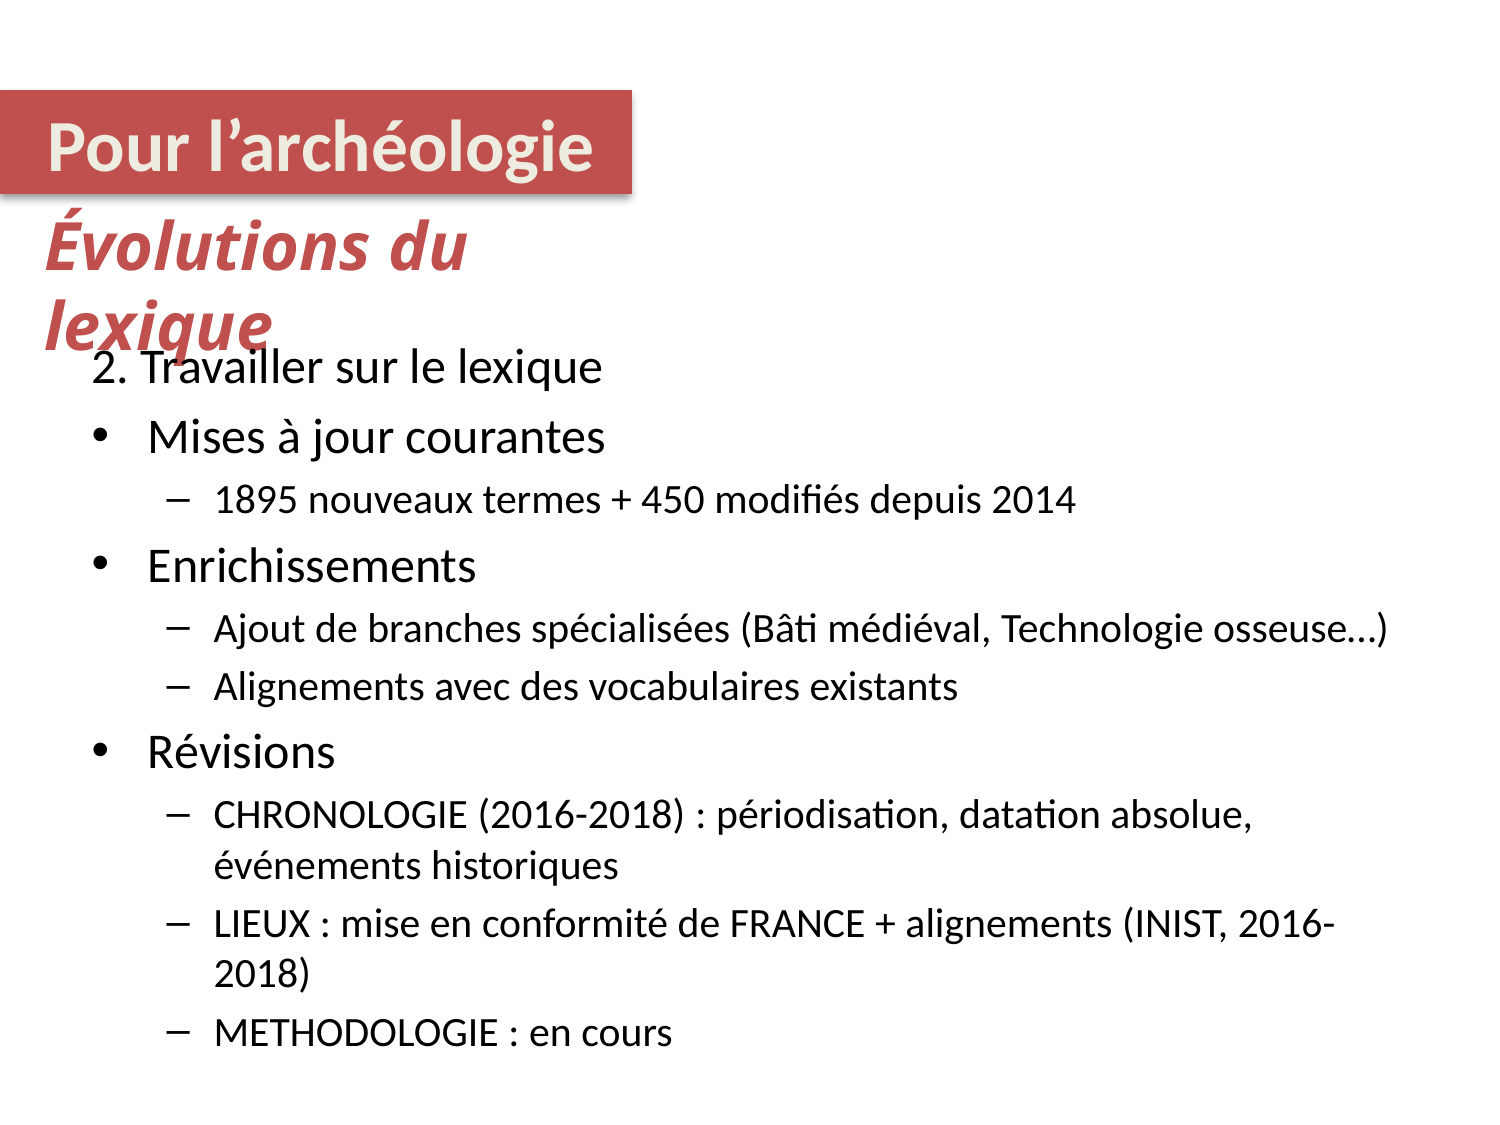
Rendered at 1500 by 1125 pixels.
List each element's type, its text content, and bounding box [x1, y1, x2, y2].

text_box Évolutions du lexique [29, 196, 621, 371]
title Pour l’archéologie [0, 90, 632, 194]
list 2. Travailler sur le lexique Mises à jour courantes 1895 nouveaux termes + 450 modifiés depuis 2014 Enrichissements Ajout de branches spécialisées (Bâti médiéval, Technologie osseuse…) Alignements avec des vocabulaires existants Révisions CHRONOLOGIE (2016-2018) : périodisation, datation absolue, événements historiques LIEUX : mise en conformité de FRANCE + alignements (INIST, 2016-2018) METHODOLOGIE : en cours [76, 326, 1427, 1069]
